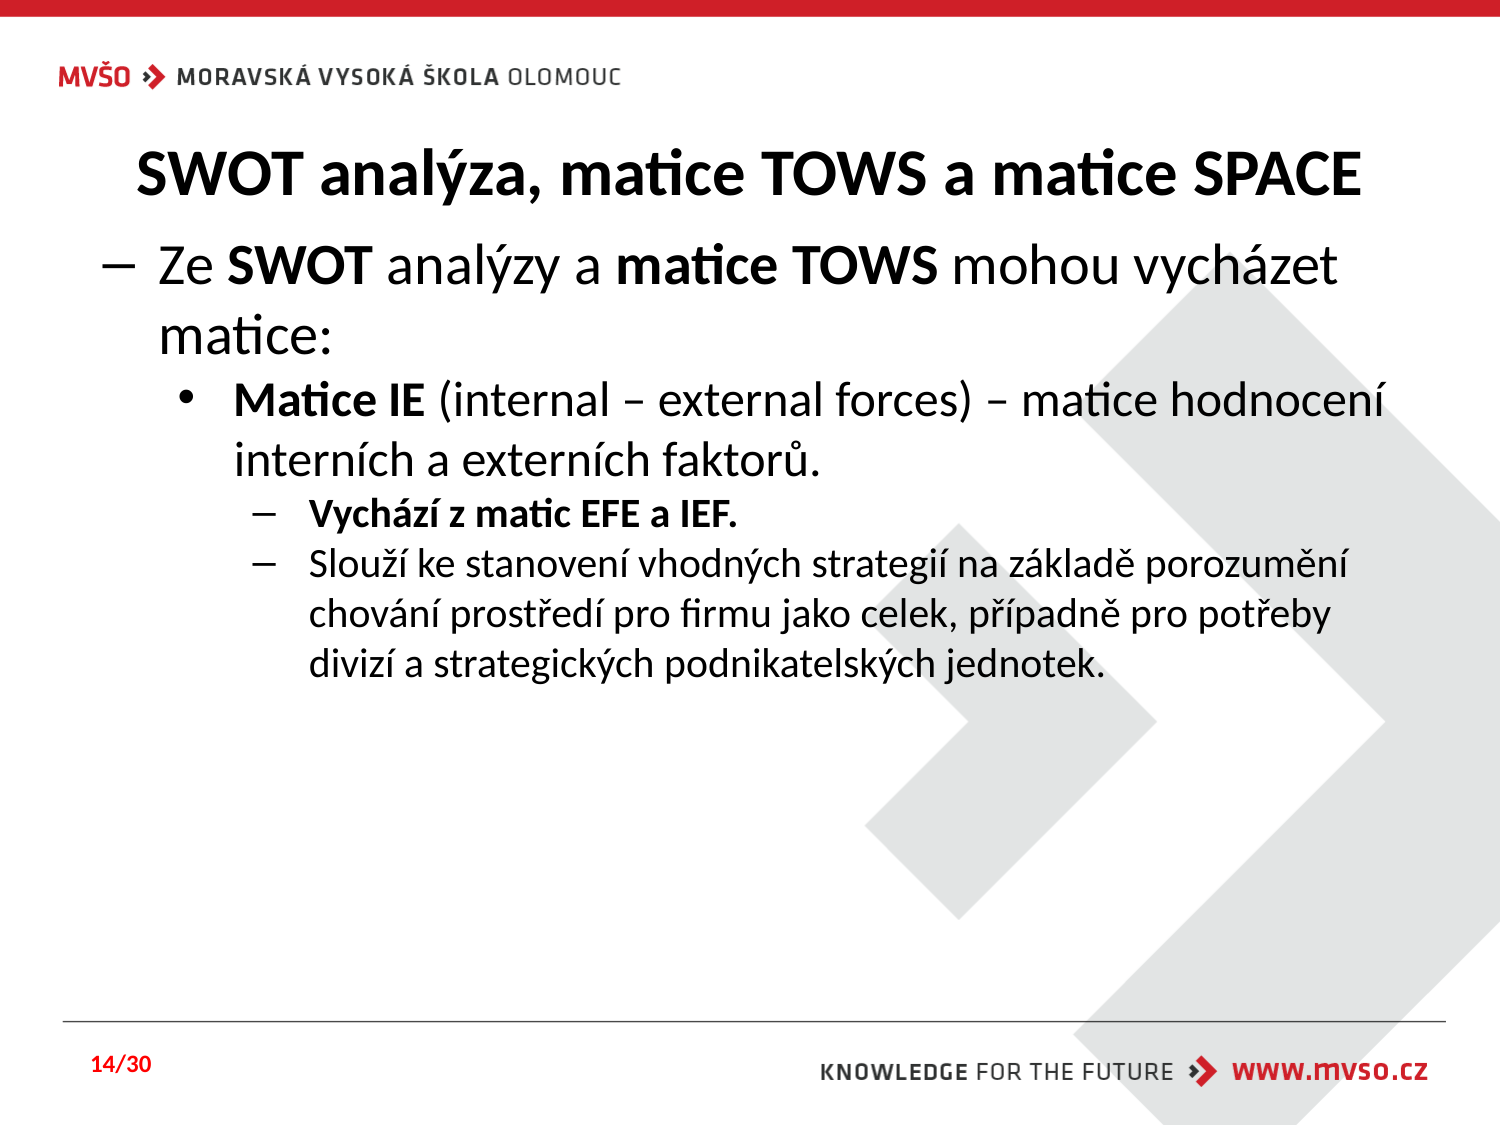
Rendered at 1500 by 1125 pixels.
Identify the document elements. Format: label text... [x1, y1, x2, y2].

text_box 14/30 [74, 1040, 213, 1085]
picture [0, 0, 1500, 1125]
title SWOT analýza, matice TOWS a matice SPACE [75, 75, 1425, 218]
list Ze SWOT analýzy a matice TOWS mohou vycházet matice: Matice IE (internal – external forces) – matice hodnocení interních a externích faktorů. Vychází z matic EFE a IEF. Slouží ke stanovení vhodných strategií na základě porozumění chování prostředí pro firmu jako celek, případně pro potřeby divizí a strategických podnikatelských jednotek. [75, 218, 1425, 1015]
